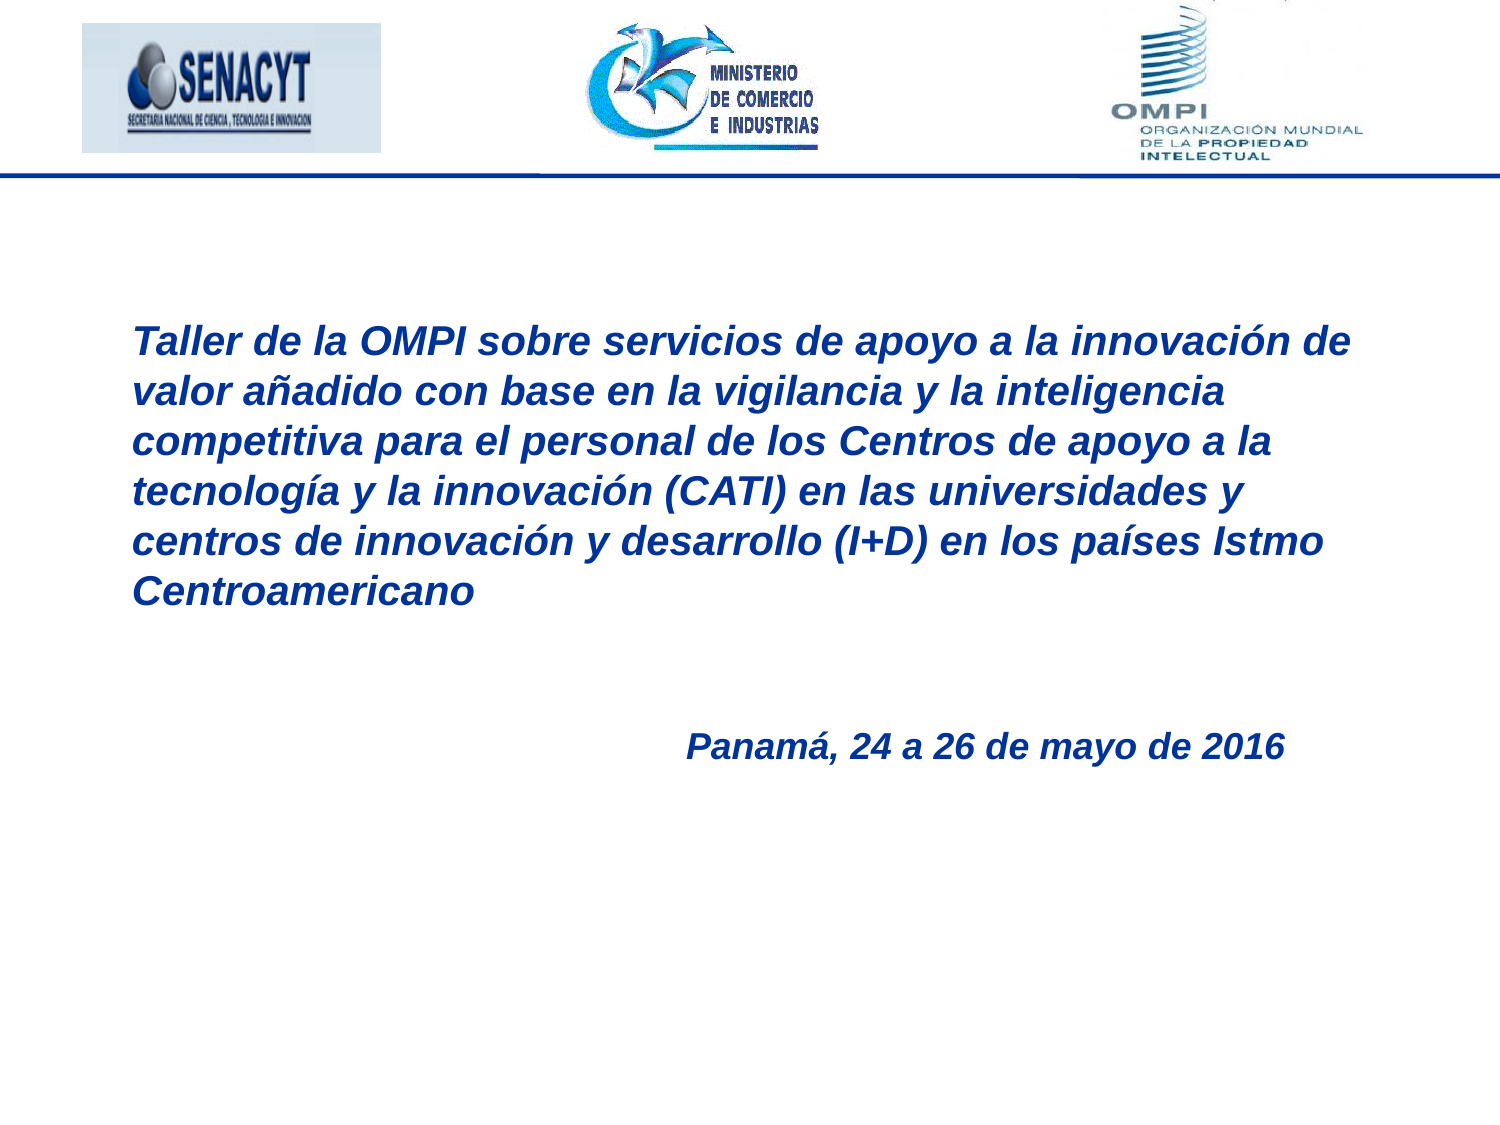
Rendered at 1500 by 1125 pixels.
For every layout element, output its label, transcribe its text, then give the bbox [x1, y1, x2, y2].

text_box Panamá, 24 a 26 de mayo de 2016 [671, 714, 1301, 775]
text_box Taller de la OMPI sobre servicios de apoyo a la innovación de valor añadido con base en la vigilancia y la inteligencia competitiva para el personal de los Centros de apoyo a la tecnología y la innovación (CATI) en las universidades y centros de innovación y desarrollo (I+D) en los países Istmo Centroamericano [117, 306, 1407, 621]
picture [1101, 0, 1374, 173]
picture [585, 23, 819, 153]
picture [81, 23, 382, 153]
